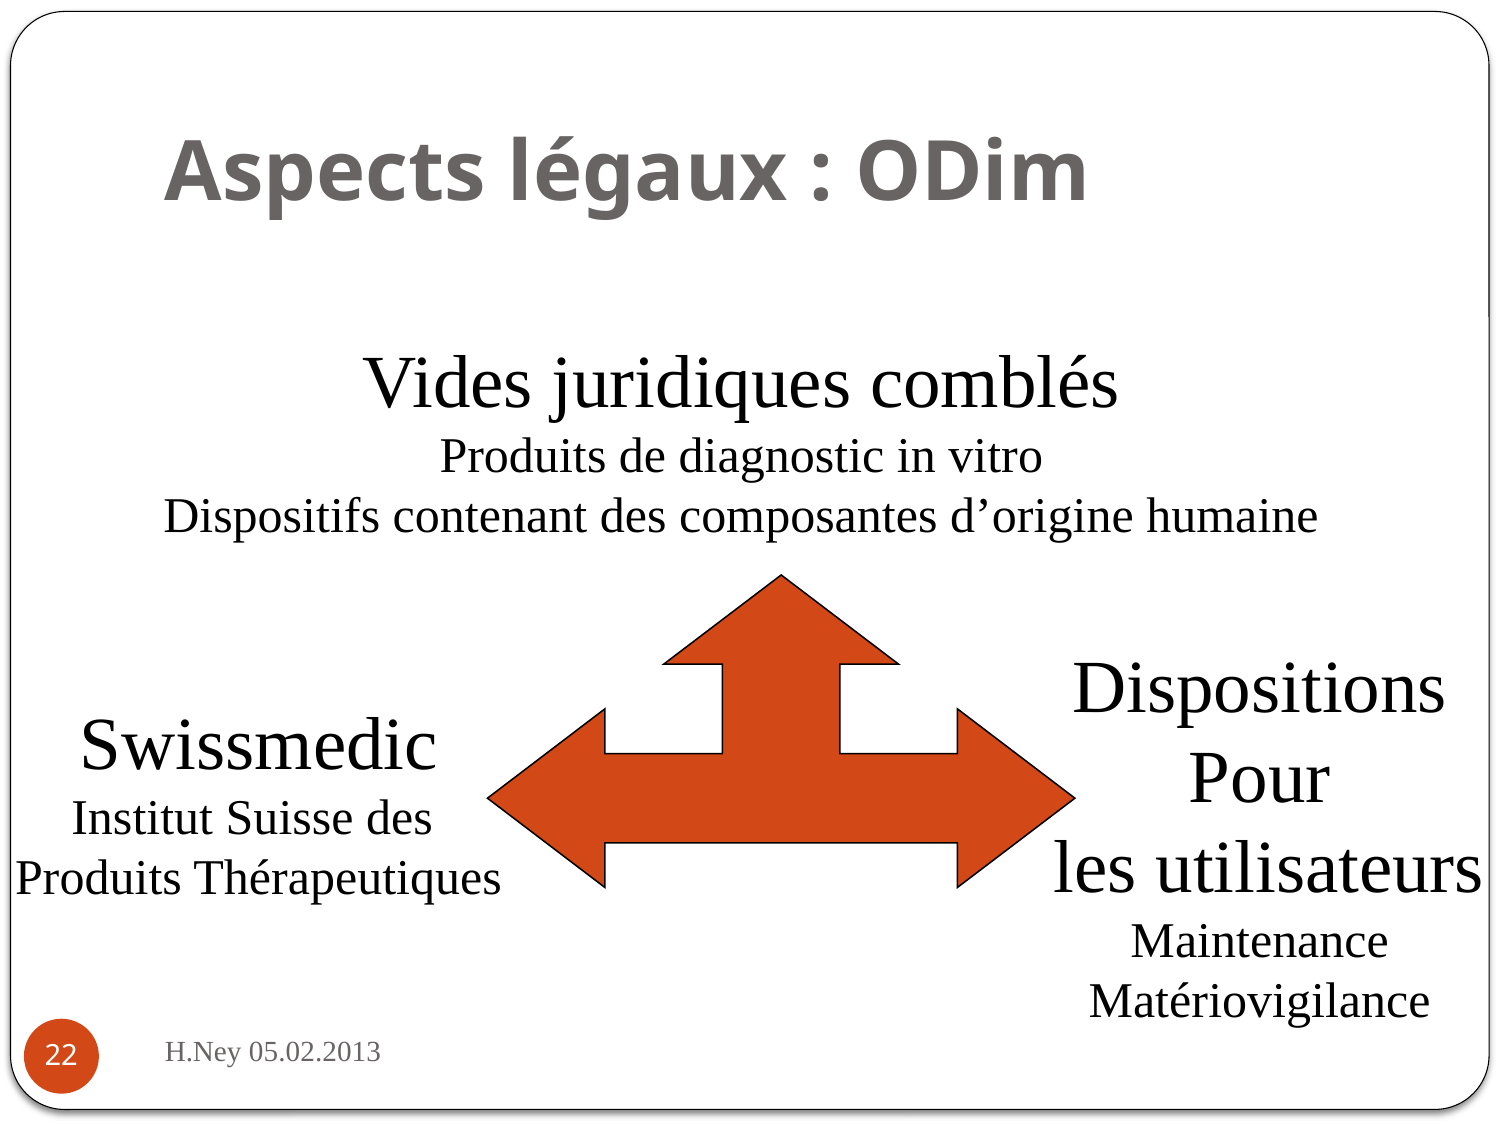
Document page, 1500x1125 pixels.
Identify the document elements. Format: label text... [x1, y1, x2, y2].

text_box Swissmedic Institut Suisse des Produits Thérapeutiques [0, 687, 518, 1003]
text_box Dispositions Pour les utilisateurs Maintenance Matériovigilance [1020, 629, 1500, 1125]
title Aspects légaux : ODim [150, 45, 1425, 233]
text_box [518, 574, 1020, 888]
text_box Vides juridiques comblés Produits de diagnostic in vitro Dispositifs contenant des composantes d’origine humaine [148, 324, 1335, 550]
footer H.Ney 05.02.2013 [150, 1012, 800, 1088]
slide_number 22 [23, 1018, 99, 1094]
